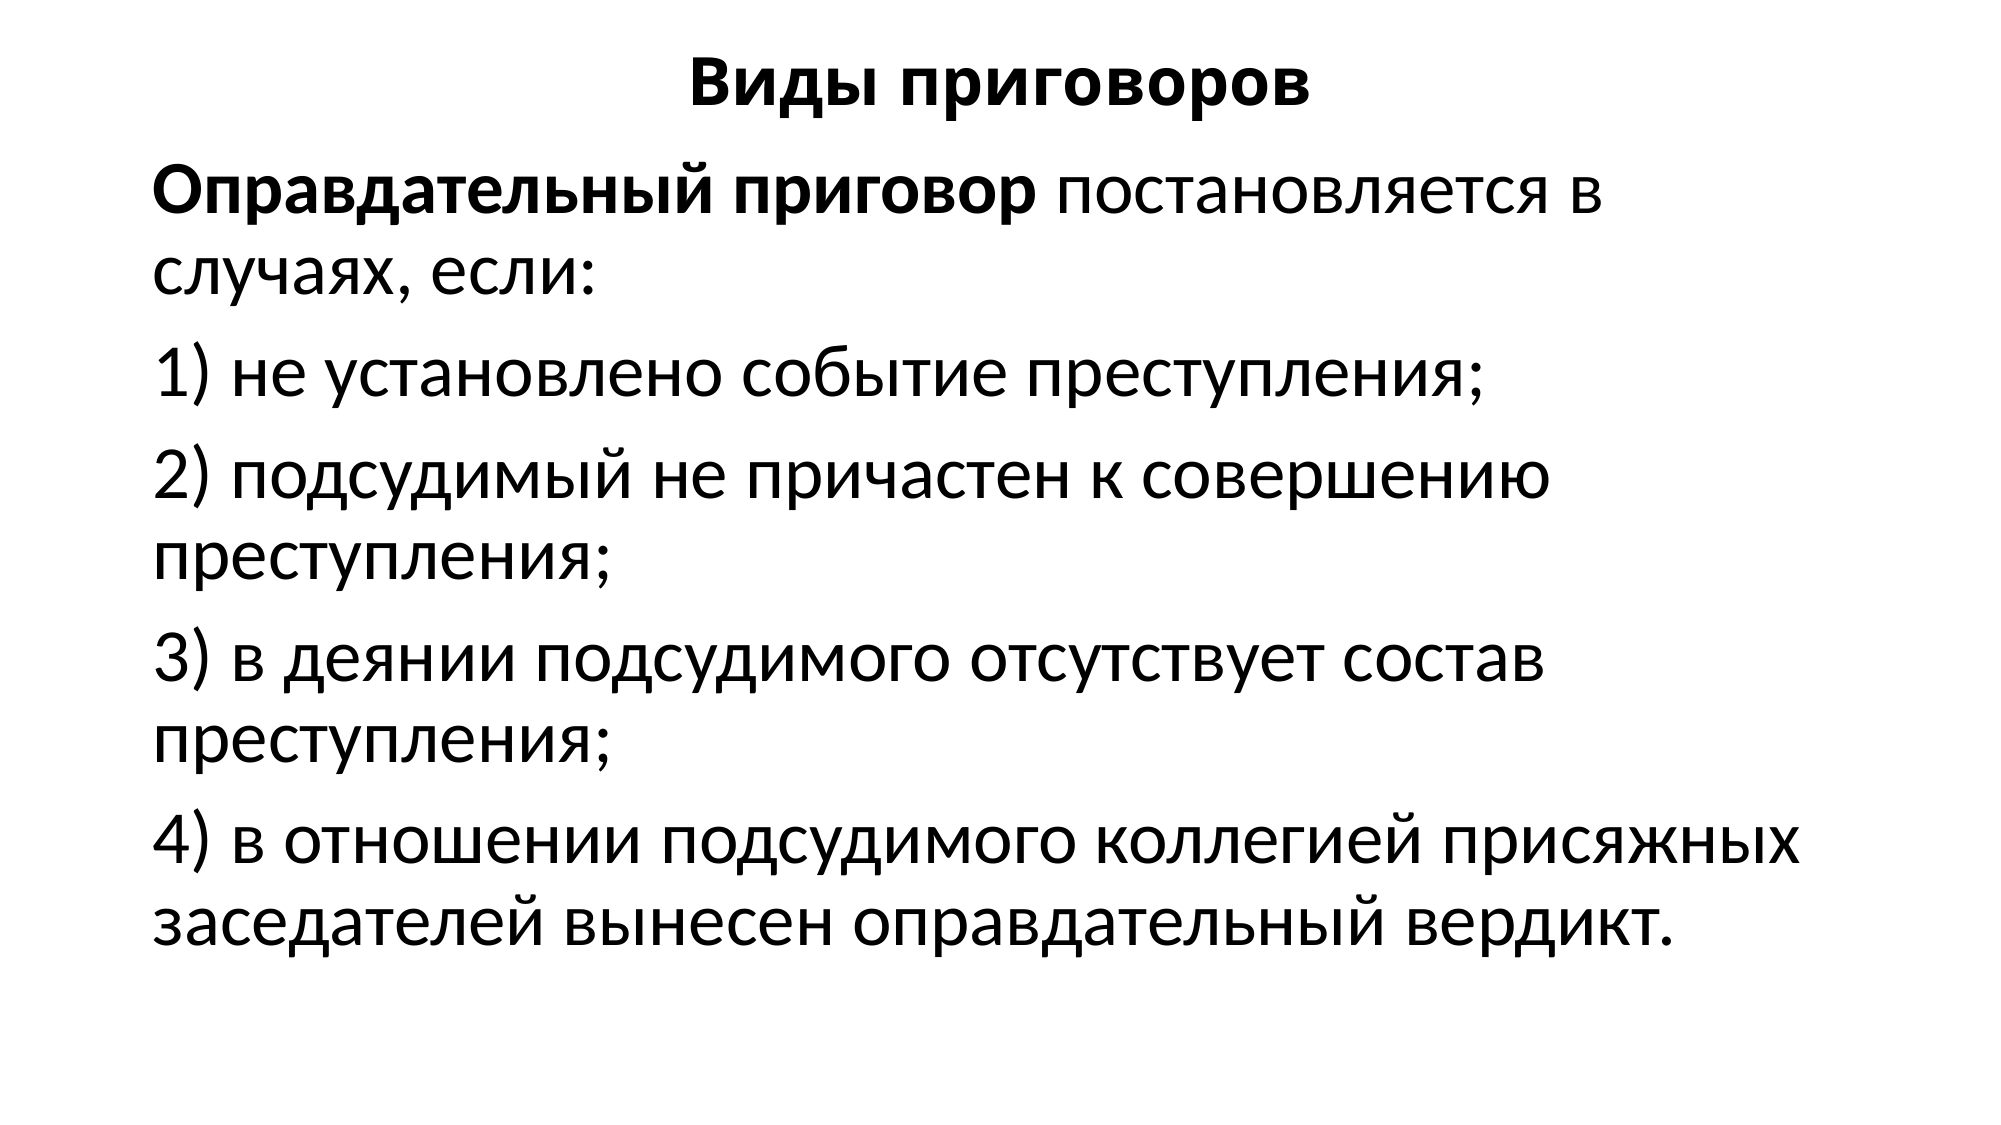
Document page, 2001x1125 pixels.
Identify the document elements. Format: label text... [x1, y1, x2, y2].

list Оправдательный приговор постановляется в случаях, если: 1) не установлено событие преступления; 2) подсудимый не причастен к совершению преступления; 3) в деянии подсудимого отсутствует состав преступления; 4) в отношении подсудимого коллегией присяжных заседателей вынесен оправдательный вердикт. [137, 141, 1863, 1014]
title Виды приговоров [137, 59, 1863, 109]
